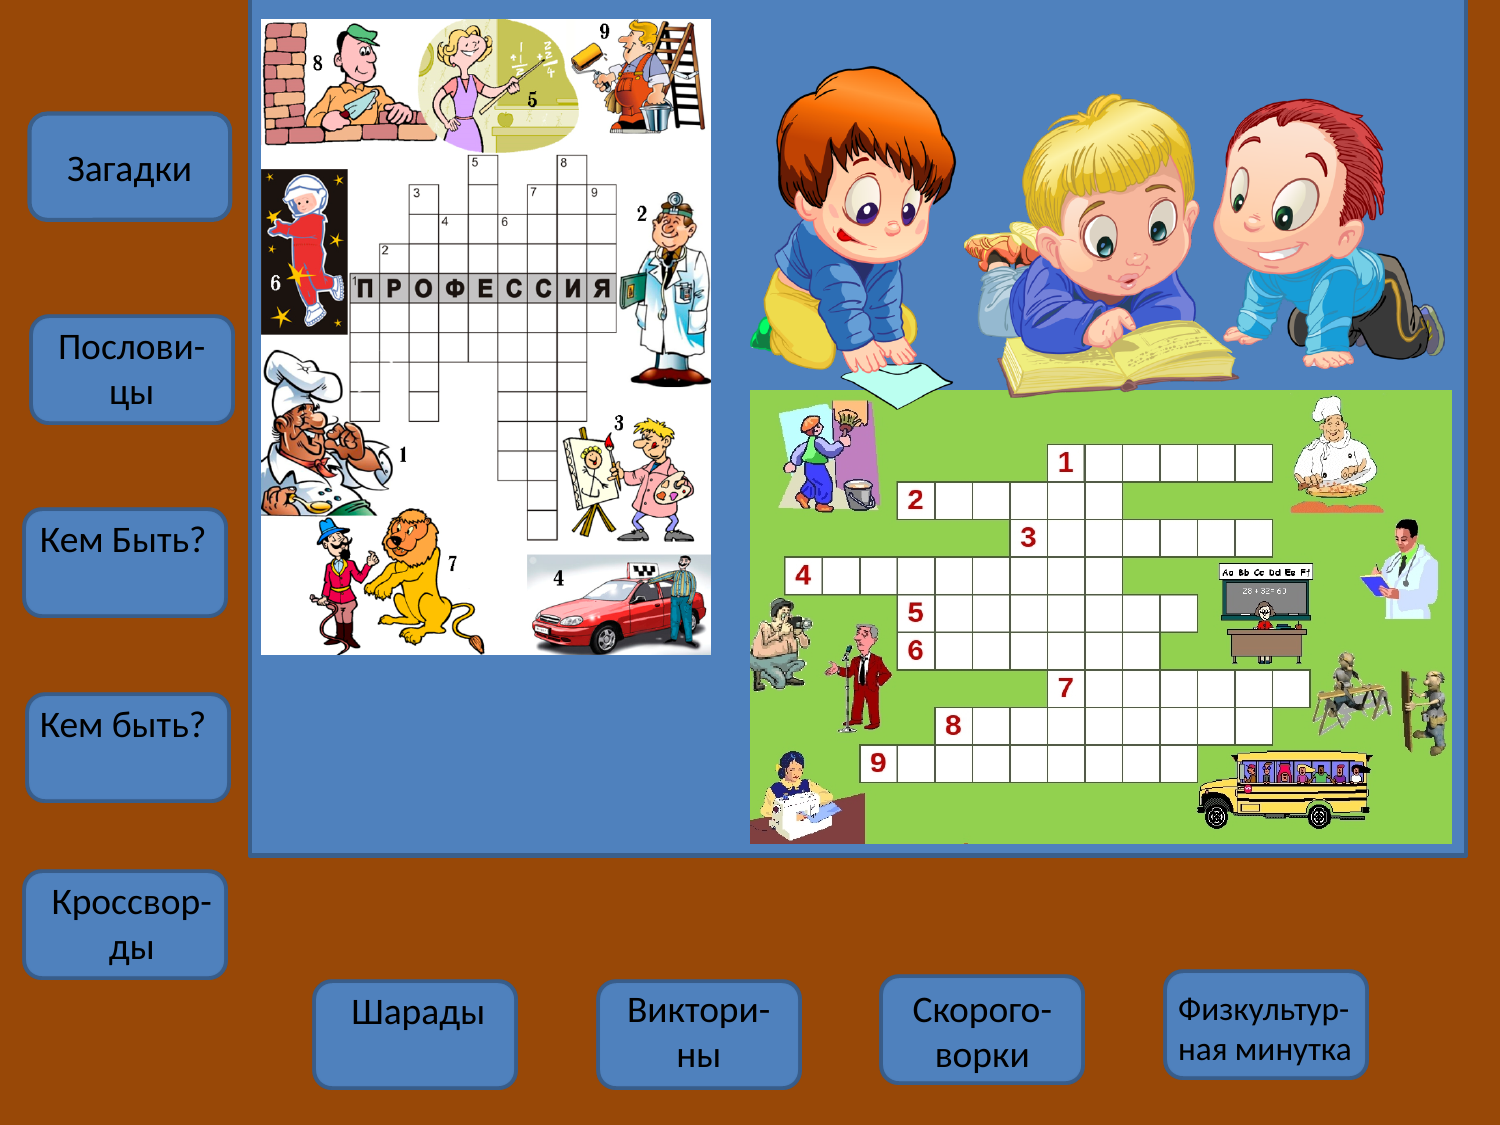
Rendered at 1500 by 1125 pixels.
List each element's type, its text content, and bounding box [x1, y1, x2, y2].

text_box Загадки [27, 111, 233, 222]
picture [29, 314, 235, 425]
text_box Кроссвор-ды [229, 869, 235, 975]
picture [261, 18, 712, 655]
picture [25, 692, 231, 803]
picture [1163, 969, 1369, 1080]
picture [22, 869, 228, 980]
picture [879, 974, 1085, 1085]
picture [596, 979, 802, 1090]
text_box [248, 0, 1468, 858]
picture [749, 66, 1452, 845]
picture [312, 979, 519, 1091]
picture [22, 507, 228, 618]
